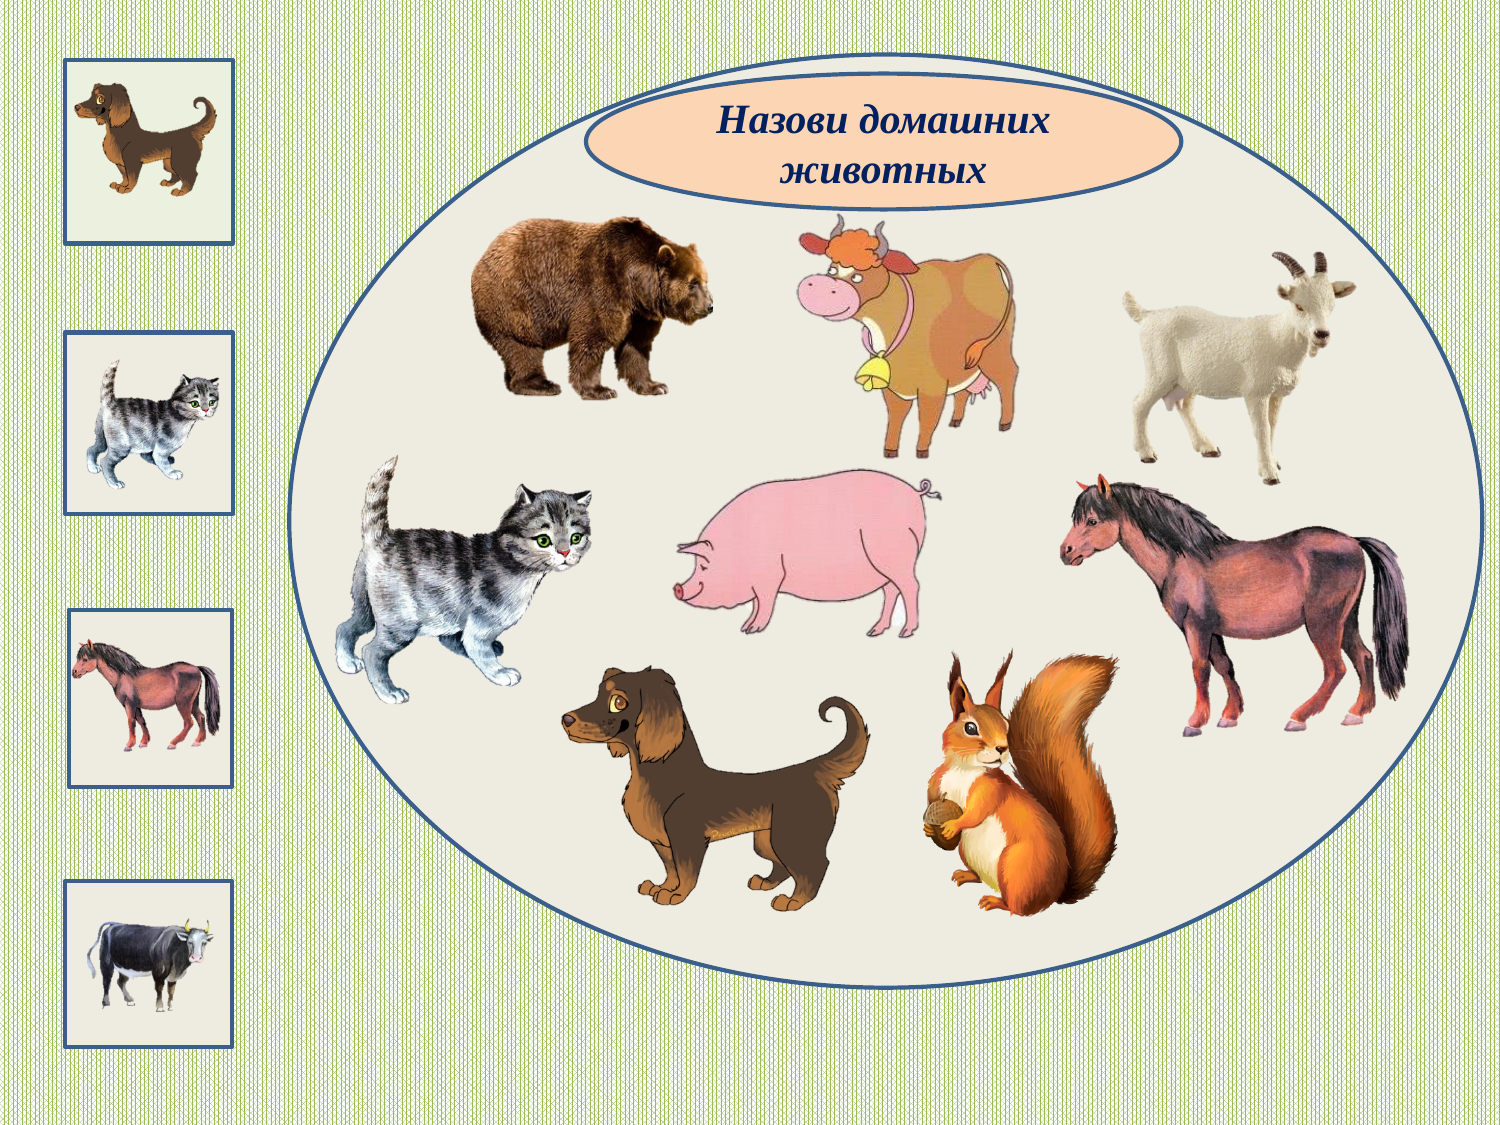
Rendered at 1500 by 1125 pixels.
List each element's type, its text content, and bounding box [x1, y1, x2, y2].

text_box Игра [287, 187, 657, 660]
text_box Игра [339, 713, 543, 906]
text_box Игра [593, 679, 1397, 990]
text_box Игра [482, 52, 1485, 720]
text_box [64, 332, 234, 514]
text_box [66, 609, 233, 788]
text_box Назови домашних животных [583, 71, 1184, 208]
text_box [64, 59, 234, 244]
picture [319, 176, 1423, 922]
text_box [64, 881, 233, 1047]
